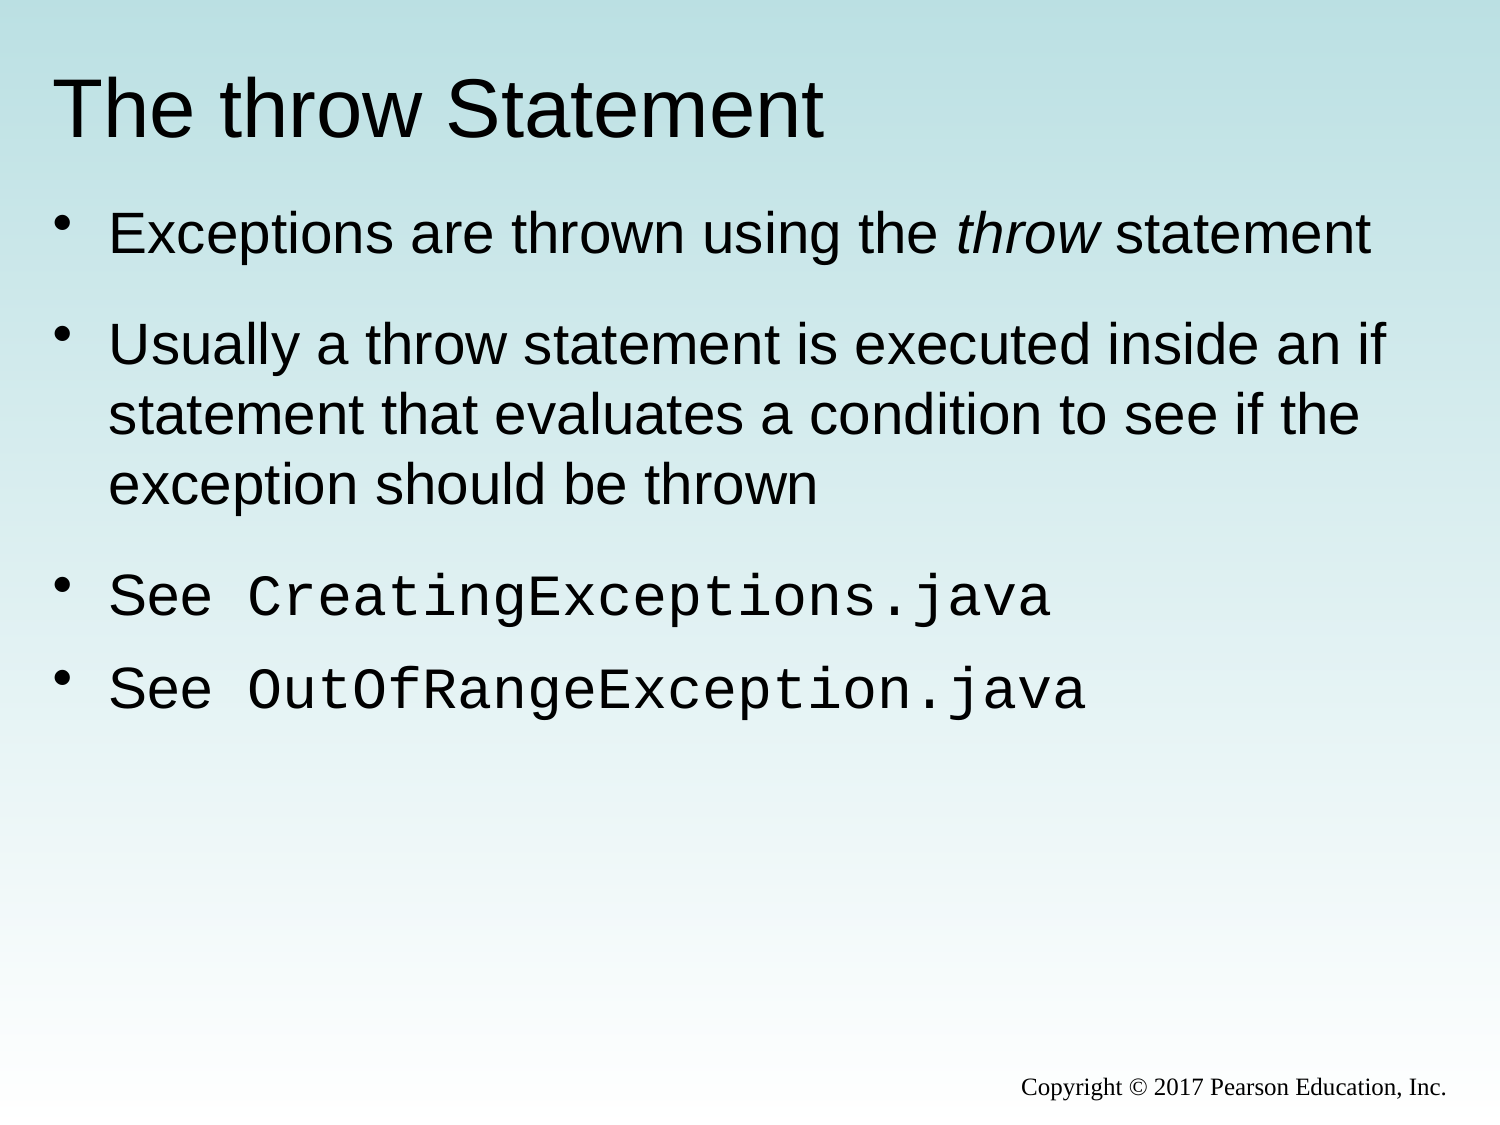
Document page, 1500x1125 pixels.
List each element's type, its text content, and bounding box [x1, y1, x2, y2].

list Exceptions are thrown using the throw statement Usually a throw statement is executed inside an if statement that evaluates a condition to see if the exception should be thrown See CreatingExceptions.java See OutOfRangeException.java [37, 187, 1475, 900]
title The throw Statement [37, 45, 1463, 163]
footer Copyright © 2017 Pearson Education, Inc. [549, 1062, 1463, 1114]
